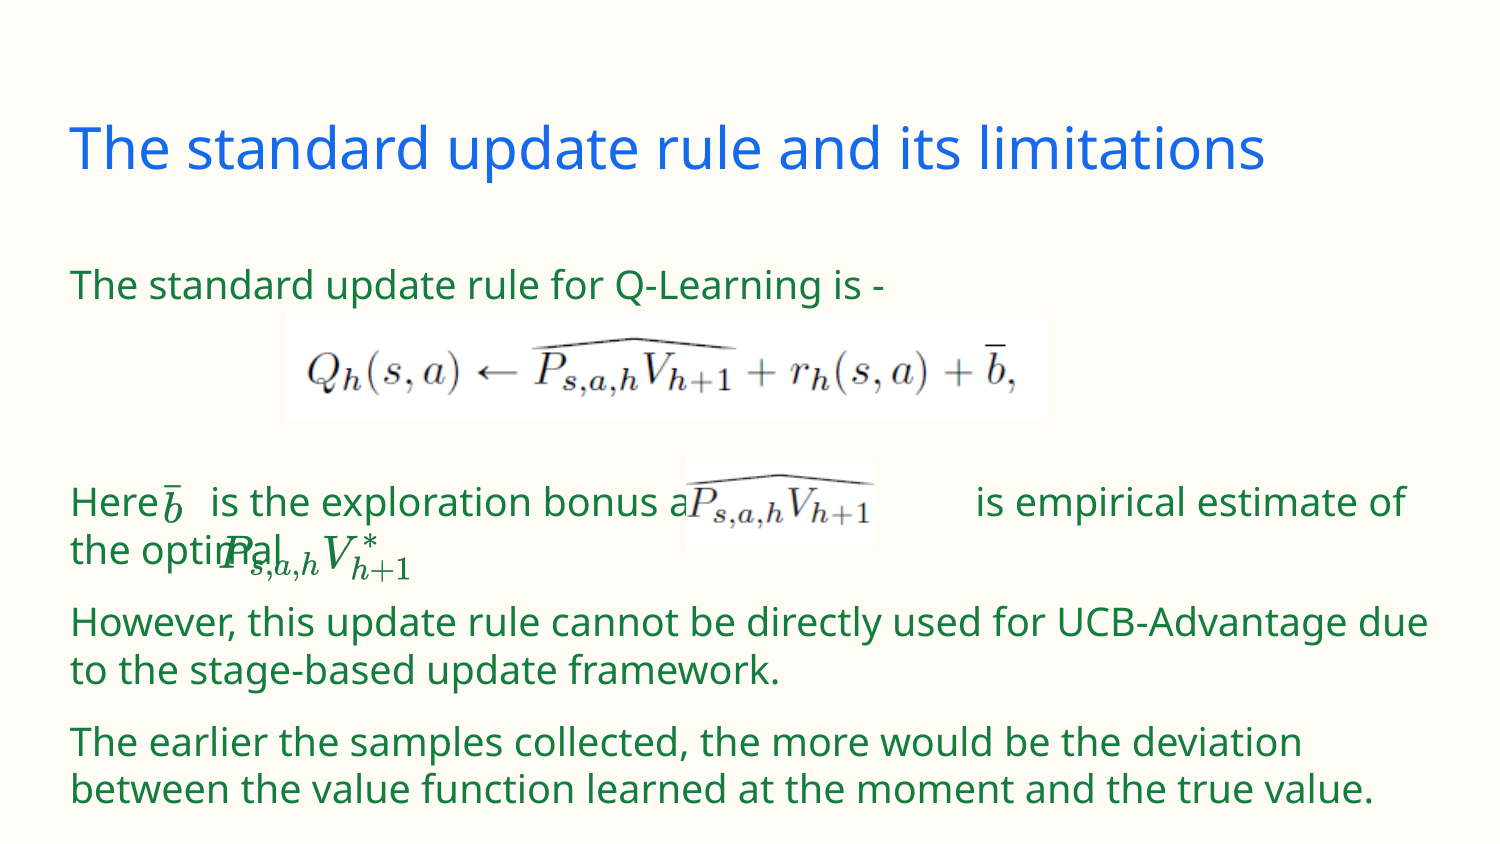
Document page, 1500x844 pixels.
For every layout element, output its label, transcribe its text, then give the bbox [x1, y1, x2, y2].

picture [218, 532, 409, 583]
picture [164, 485, 182, 524]
picture [686, 459, 877, 550]
title The standard update rule and its limitations [54, 96, 1446, 244]
picture [286, 315, 1049, 423]
list The standard update rule for Q-Learning is - Here is the exploration bonus and is empirical estimate of the optimal However, this update rule cannot be directly used for UCB-Advantage due to the stage-based update framework. The earlier the samples collected, the more would be the deviation between the value function learned at the moment and the true value. [54, 244, 1446, 828]
